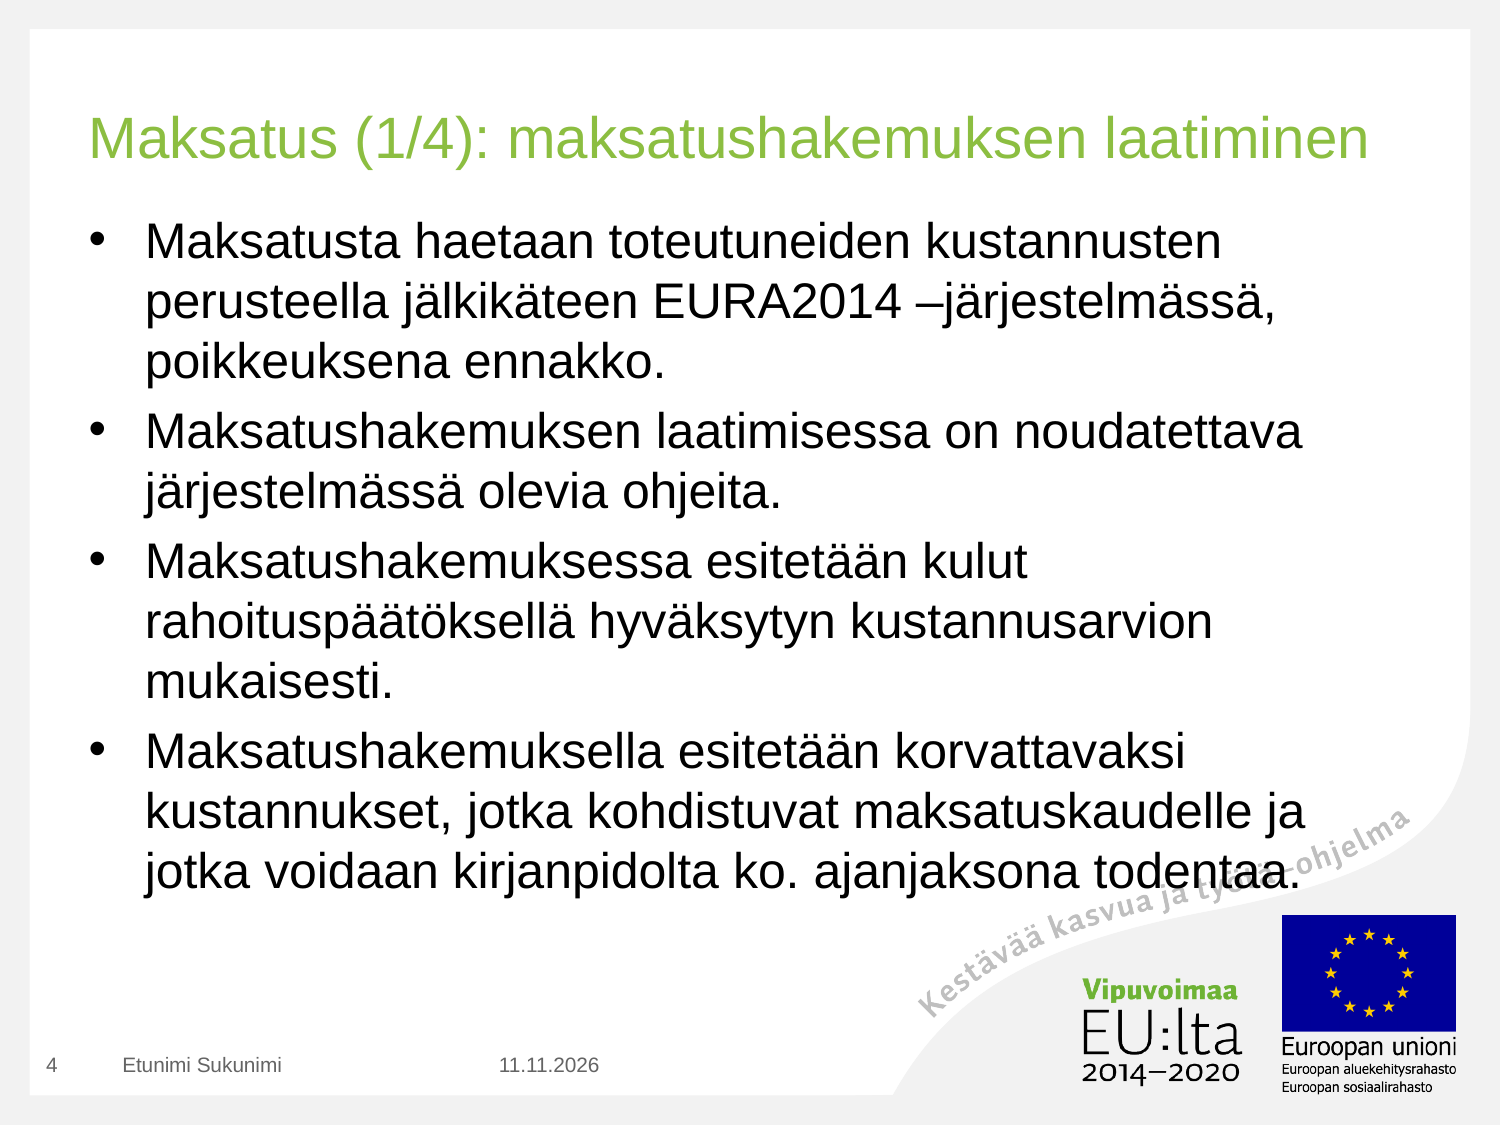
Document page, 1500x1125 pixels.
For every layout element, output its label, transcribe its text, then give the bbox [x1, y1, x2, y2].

list Maksatusta haetaan toteutuneiden kustannusten perusteella jälkikäteen EURA2014 –järjestelmässä, poikkeuksena ennakko. Maksatushakemuksen laatimisessa on noudatettava järjestelmässä olevia ohjeita. Maksatushakemuksessa esitetään kulut rahoituspäätöksellä hyväksytyn kustannusarvion mukaisesti. Maksatushakemuksella esitetään korvattavaksi kustannukset, jotka kohdistuvat maksatuskaudelle ja jotka voidaan kirjanpidolta ko. ajanjaksona todentaa. [88, 208, 1412, 888]
slide_number 4 [31, 1035, 102, 1094]
title Maksatus (1/4): maksatushakemuksen laatiminen [88, 100, 1412, 208]
picture [0, 0, 1500, 1125]
footer Etunimi Sukunimi [107, 1035, 433, 1094]
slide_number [437, 1035, 615, 1094]
